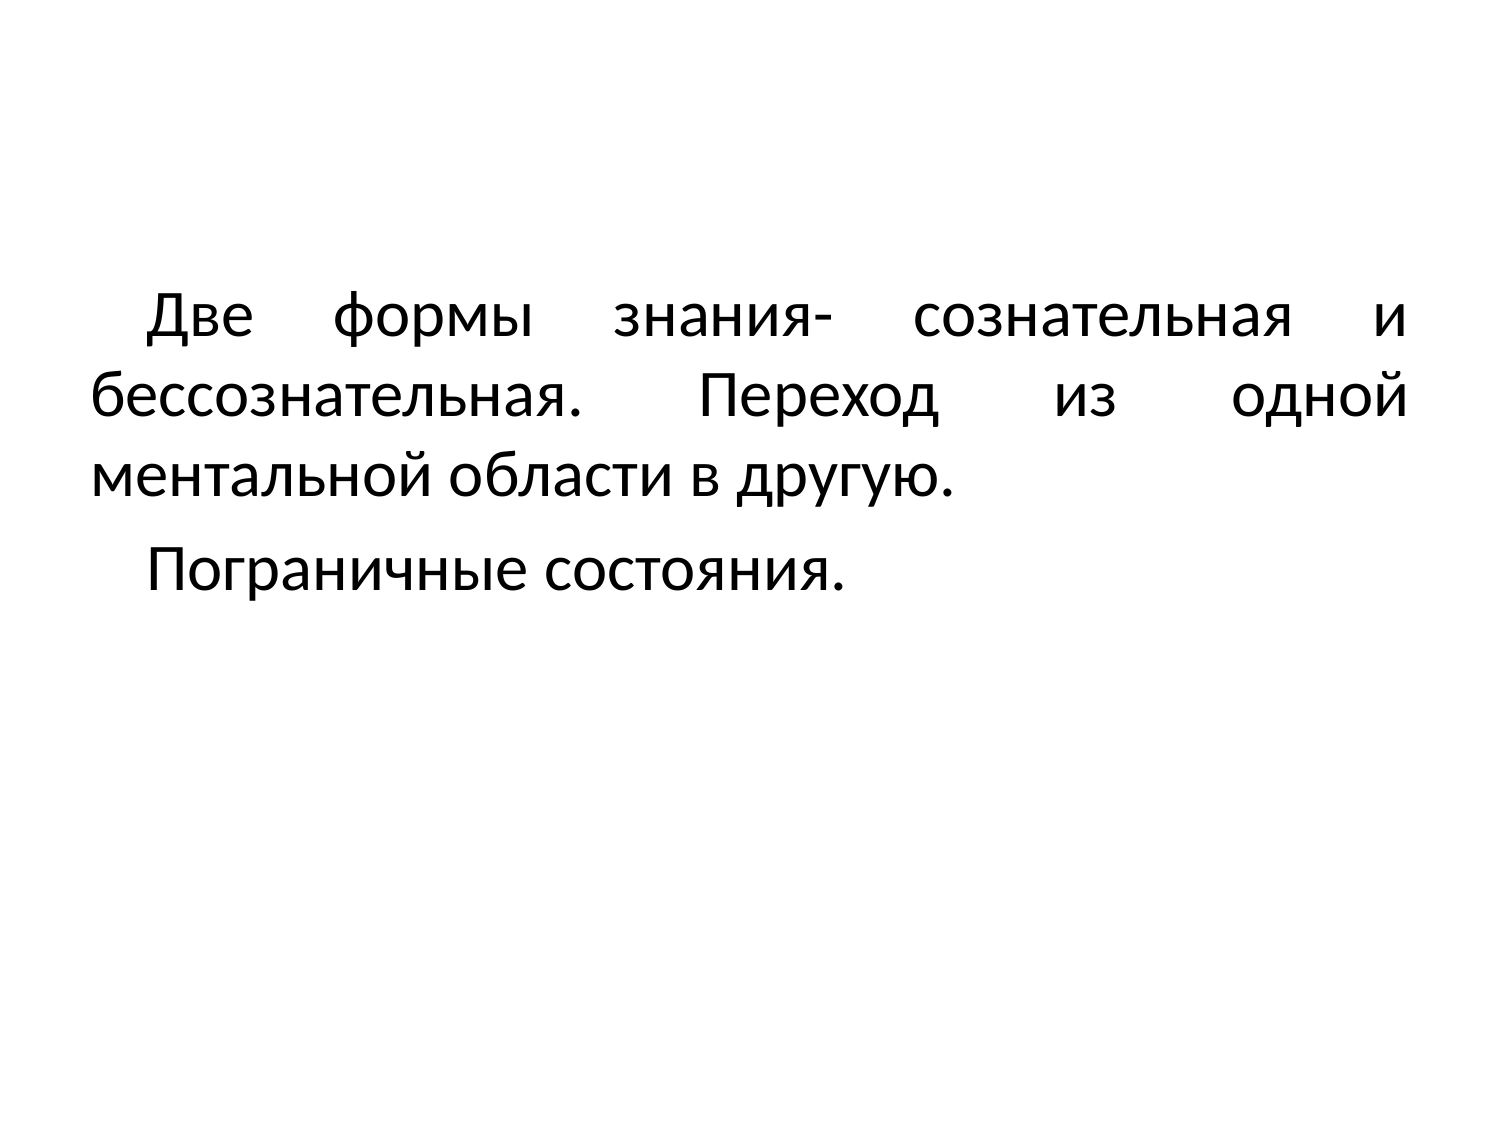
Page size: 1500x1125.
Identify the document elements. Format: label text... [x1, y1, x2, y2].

list Две формы знания- сознательная и бессознательная. Переход из одной ментальной области в другую. Пограничные состояния. [75, 262, 1425, 1005]
